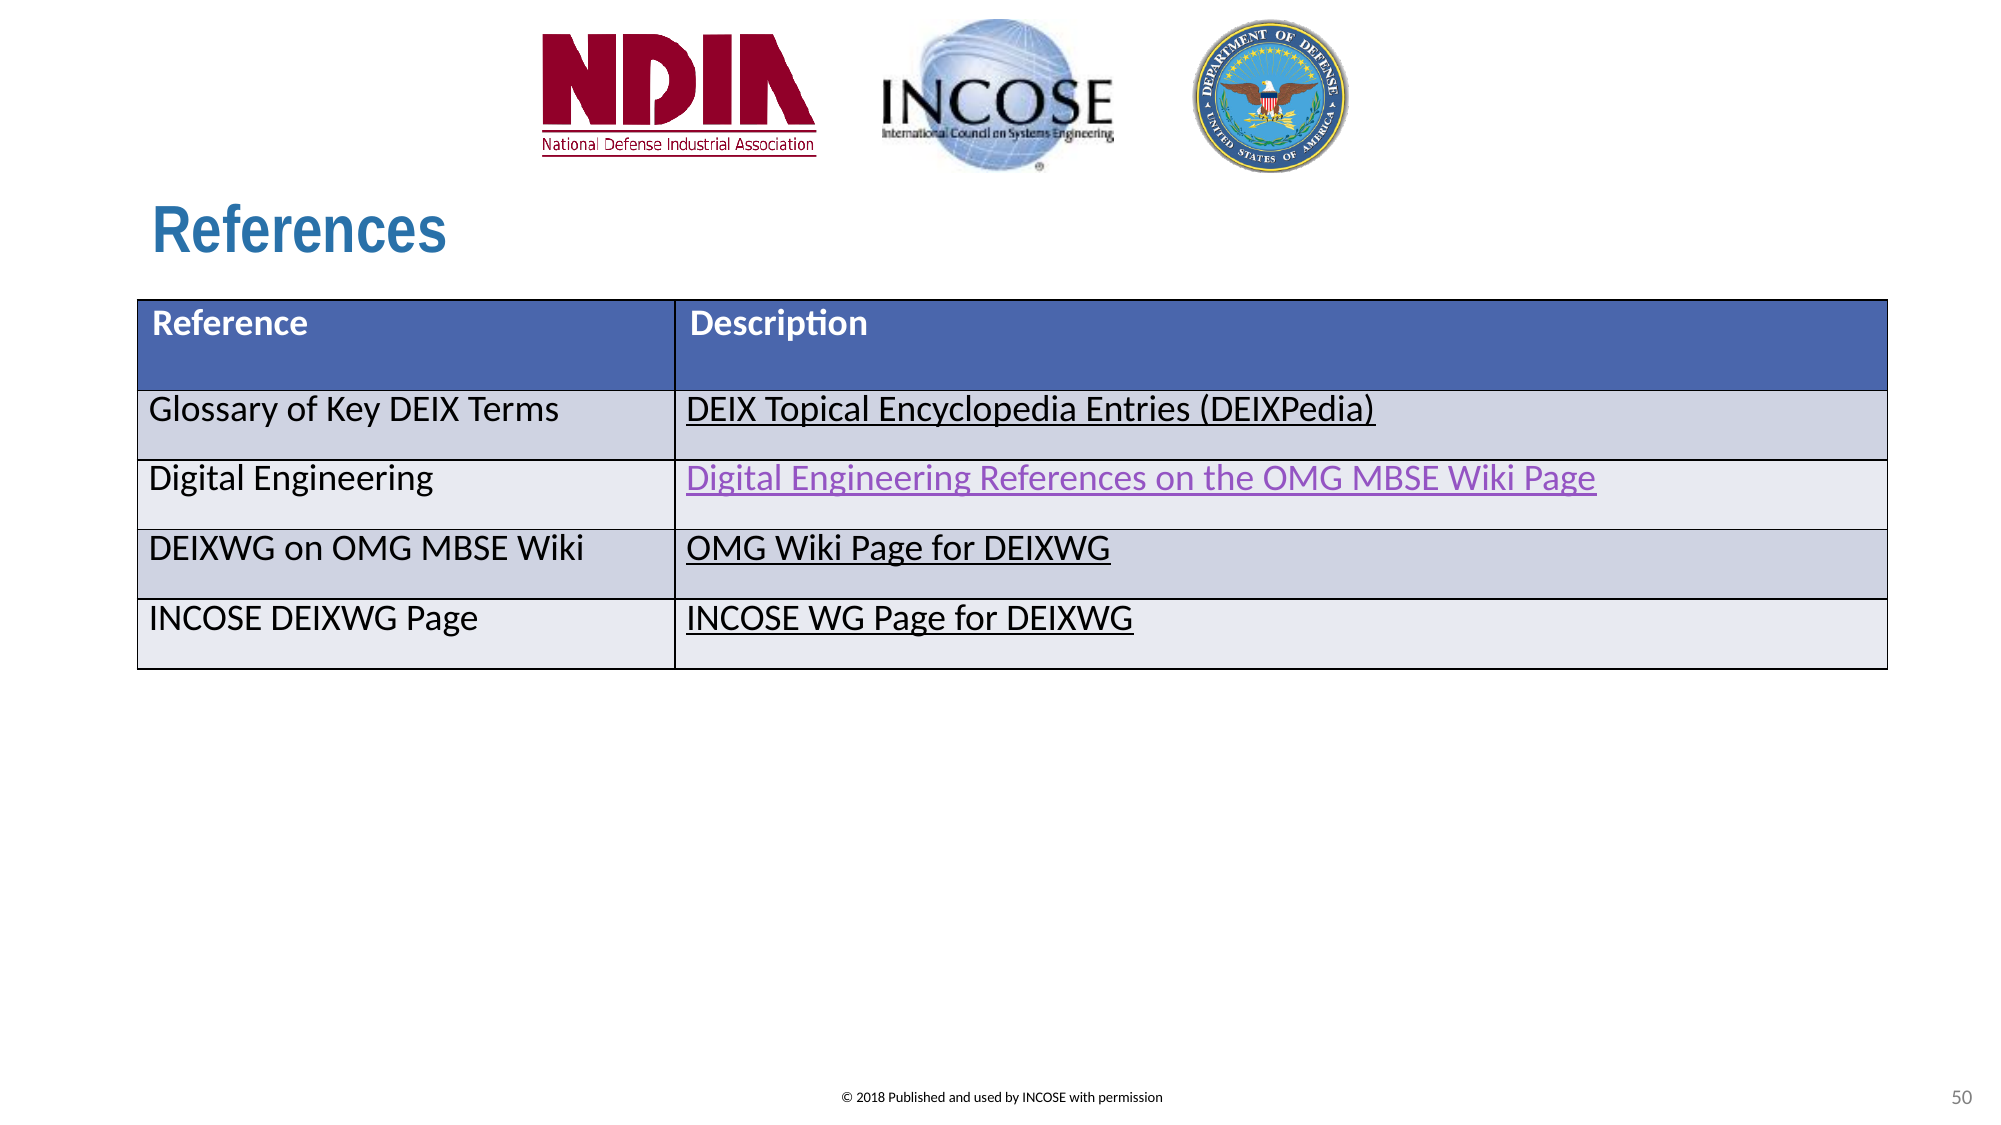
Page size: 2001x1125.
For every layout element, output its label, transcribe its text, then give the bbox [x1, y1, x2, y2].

picture [1192, 19, 1349, 173]
title References [137, 174, 1888, 288]
table_cell INCOSE WG Page for DEIXWG [676, 600, 1887, 668]
table_cell Digital Engineering References on the OMG MBSE Wiki Page [676, 461, 1887, 529]
table_cell DEIX Topical Encyclopedia Entries (DEIXPedia) [676, 391, 1887, 459]
table_cell OMG Wiki Page for DEIXWG [676, 530, 1887, 598]
slide_number 50 [1924, 1065, 2000, 1125]
table_header Description [676, 301, 1887, 390]
picture [882, 19, 1114, 173]
table_cell INCOSE DEIXWG Page [138, 600, 674, 668]
table_cell DEIXWG on OMG MBSE Wiki [138, 530, 674, 598]
table_cell Glossary of Key DEIX Terms [138, 391, 674, 459]
picture [541, 34, 817, 157]
table_header Reference [138, 301, 674, 390]
table_cell Digital Engineering [138, 461, 674, 529]
